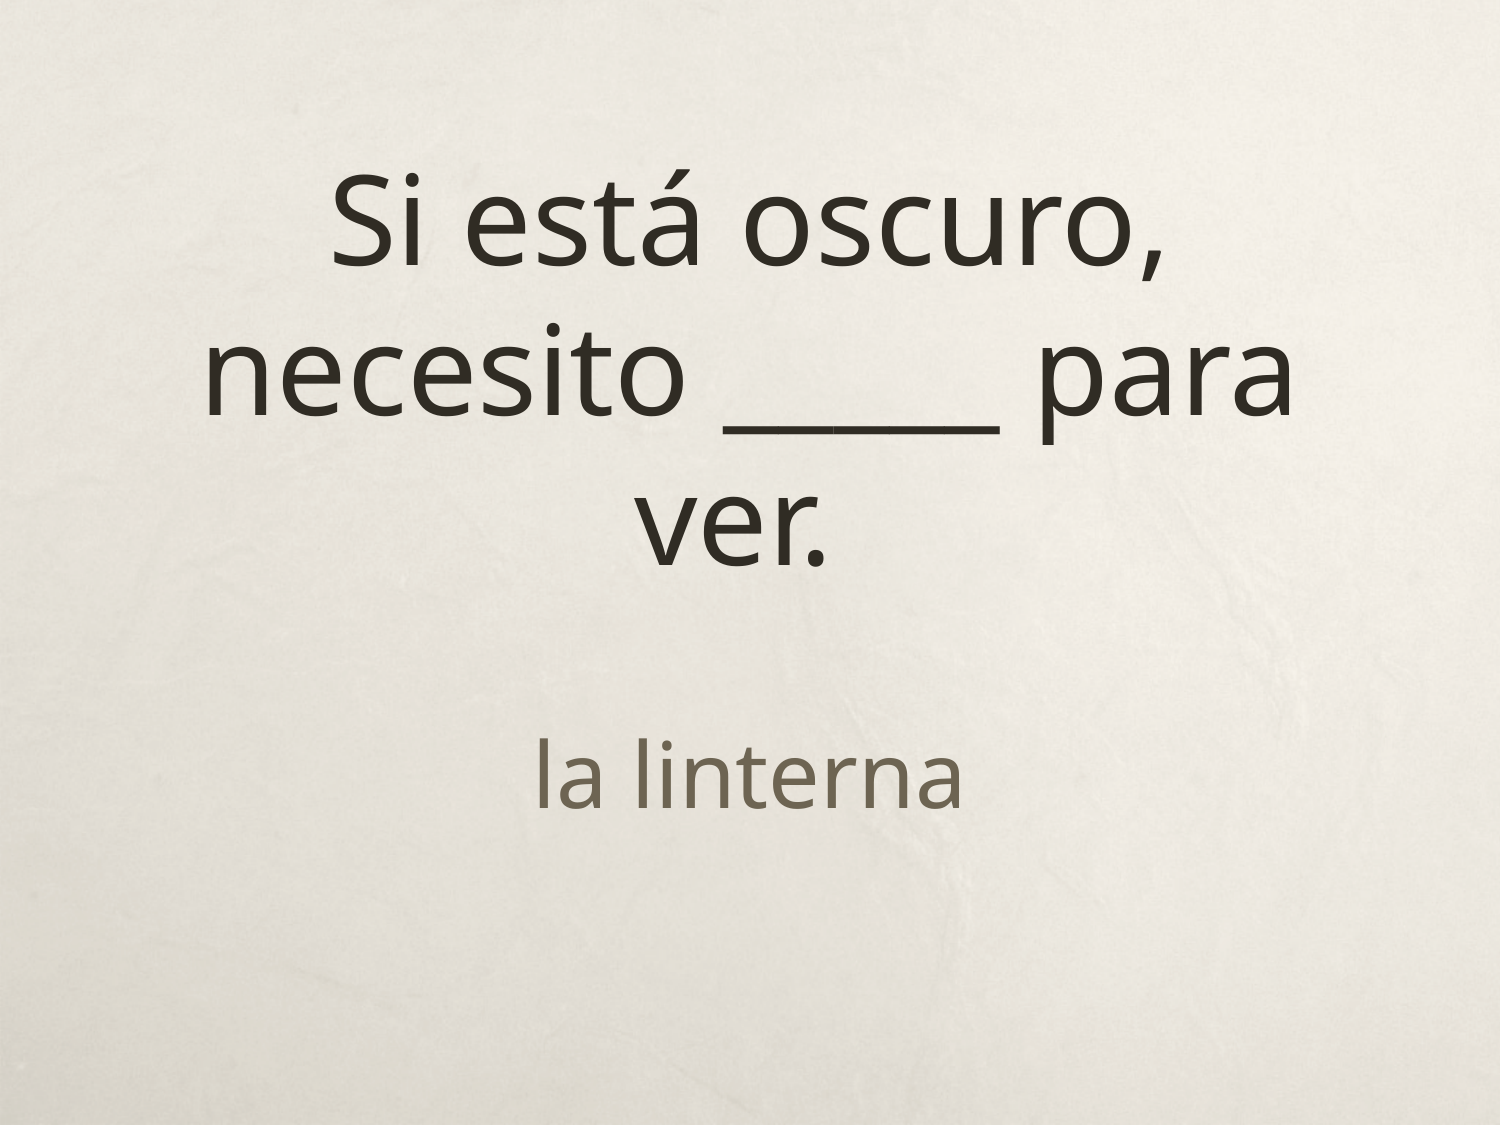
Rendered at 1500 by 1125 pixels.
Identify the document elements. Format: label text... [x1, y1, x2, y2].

title Si está oscuro, necesito _____ para ver. [81, 291, 1419, 599]
list la linterna [81, 599, 1419, 846]
